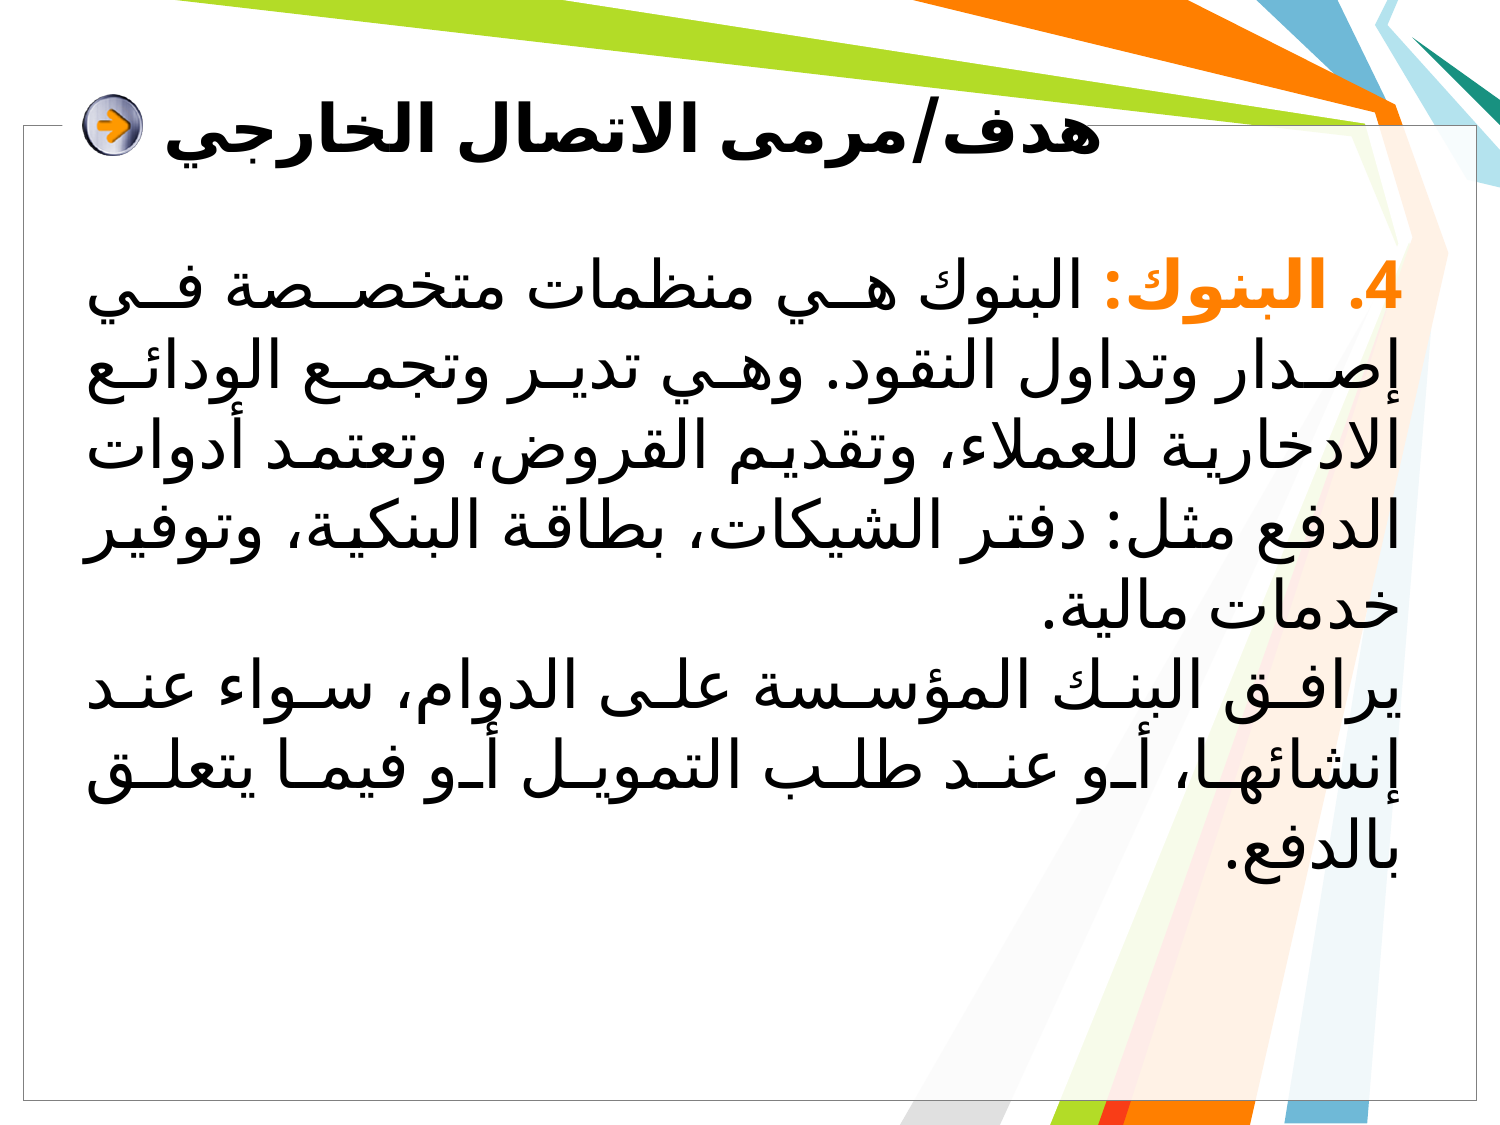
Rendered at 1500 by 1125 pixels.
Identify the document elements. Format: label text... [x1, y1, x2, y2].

picture [82, 94, 143, 156]
title هدف/مرمى الاتصال الخارجي [147, 32, 1183, 221]
text_box 4. البنوك: البنوك هي منظمات متخصصة في إصدار وتداول النقود. وهي تدير وتجمع الودائع الادخارية للعملاء، وتقديم القروض، وتعتمد أدوات الدفع مثل: دفتر الشيكات، بطاقة البنكية، وتوفير خدمات مالية. يرافق البنك المؤسسة على الدوام، سواء عند إنشائها، أو عند طلب التمويل أو فيما يتعلق بالدفع. [70, 234, 1418, 1020]
